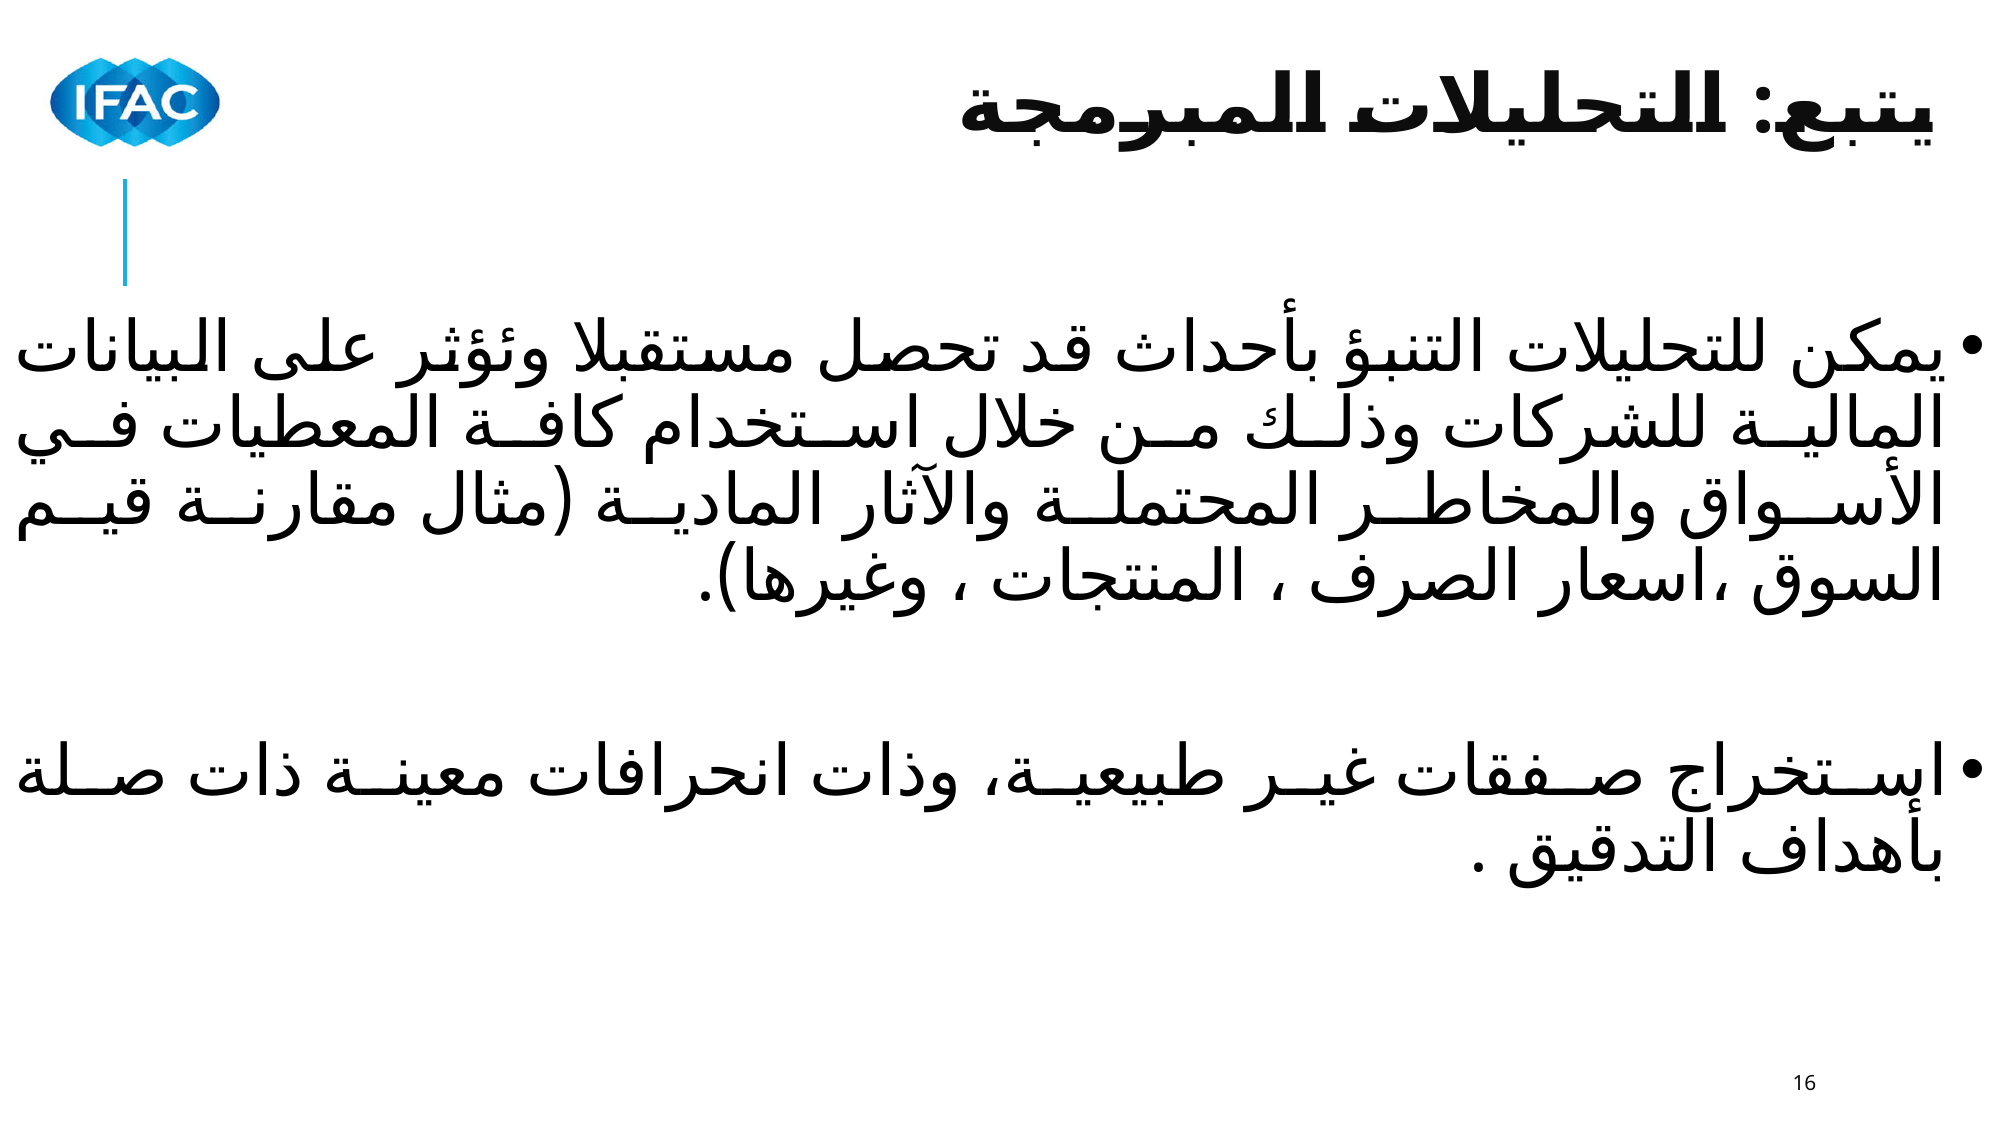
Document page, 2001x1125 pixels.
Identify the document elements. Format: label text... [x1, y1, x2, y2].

picture [44, 25, 224, 179]
slide_number 16 [1777, 1061, 1938, 1107]
text_box يمكن للتحليلات التنبؤ بأحداث قد تحصل مستقبلا وئؤثر على البيانات المالية للشركات وذلك من خلال استخدام كافة المعطيات في الأسواق والمخاطر المحتملة والآثار المادية (مثال مقارنة قيم السوق ،اسعار الصرف ، المنتجات ، وغيرها). استخراج صفقات غير طبيعية، وذات انحرافات معينة ذات صلة بأهداف التدقيق . [0, 303, 2000, 895]
title يتبع: التحليلات المبرمجة [230, 41, 1955, 178]
